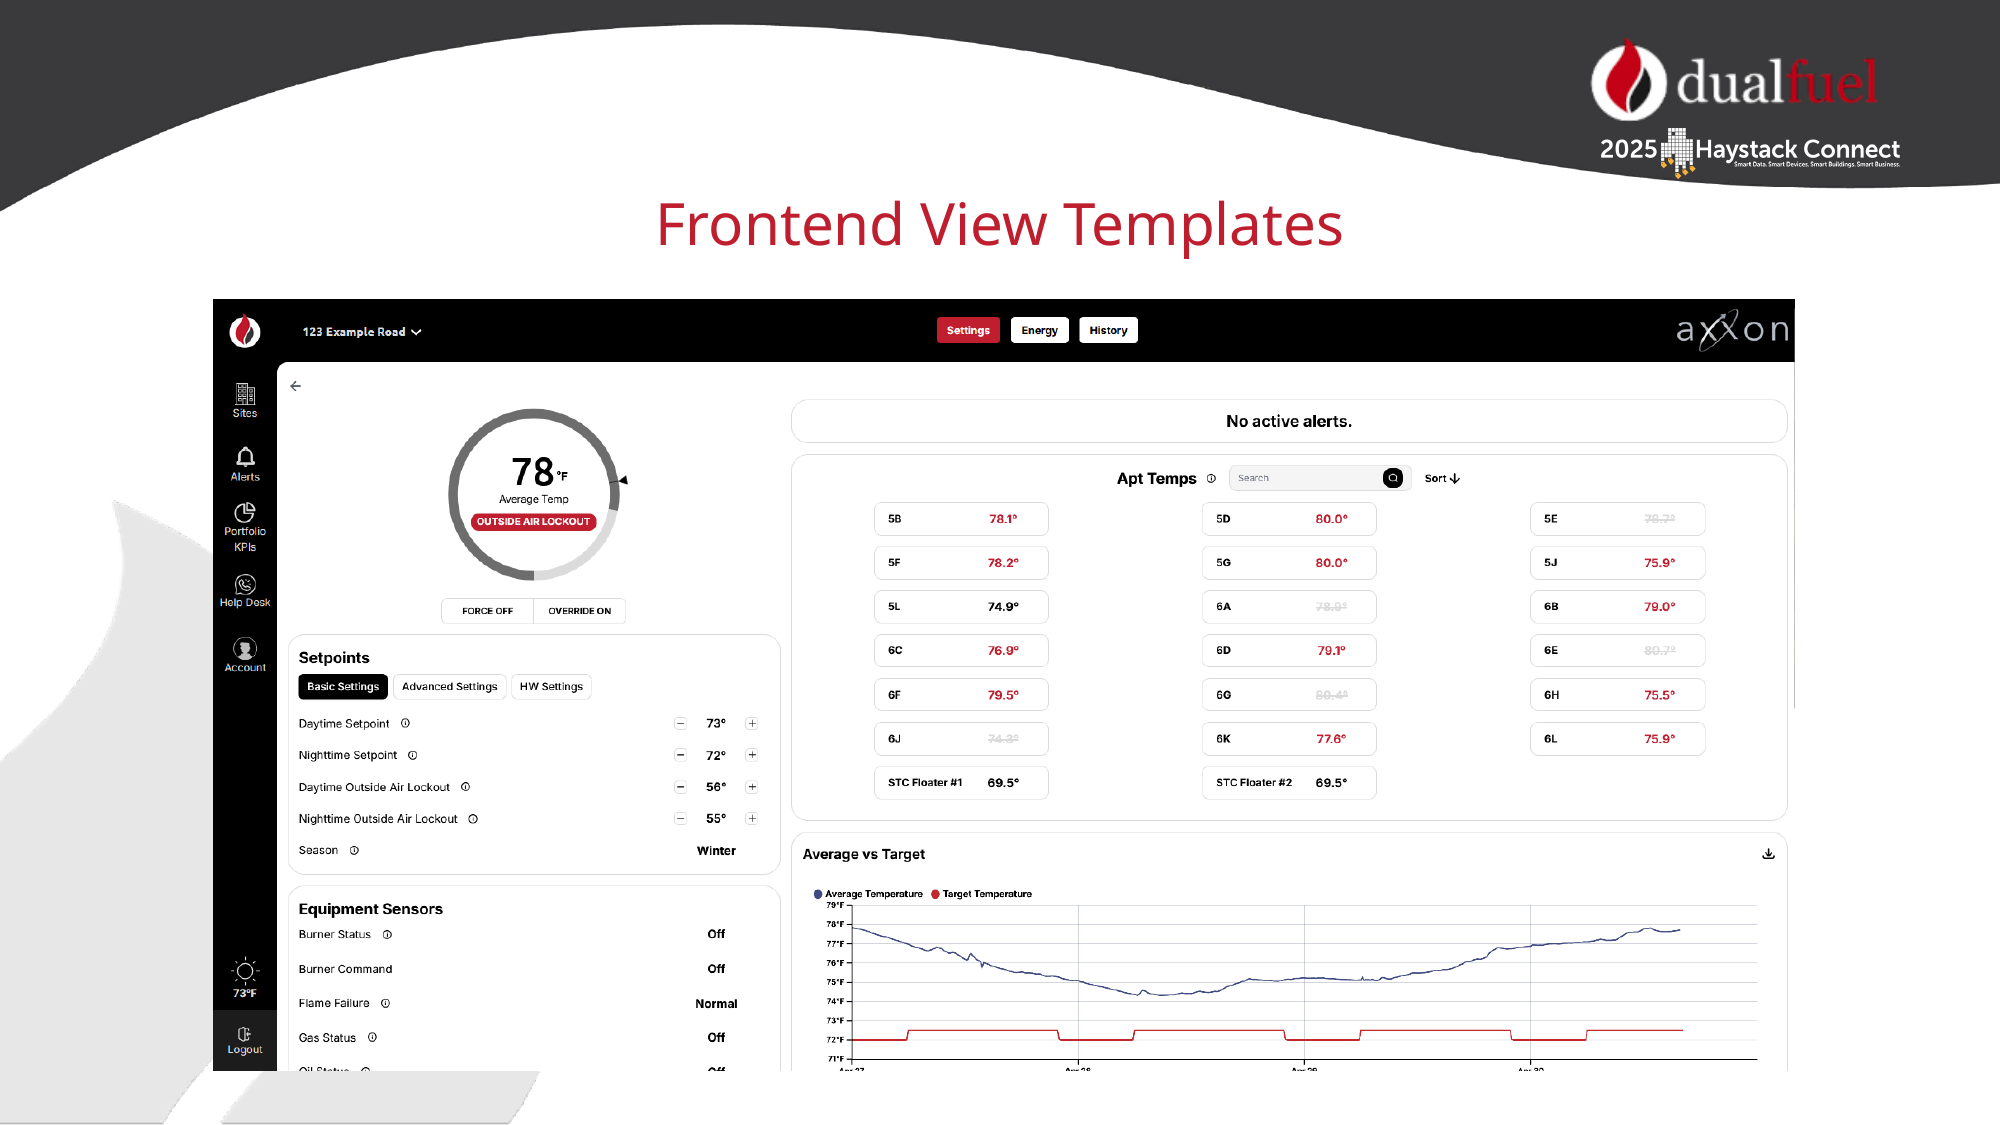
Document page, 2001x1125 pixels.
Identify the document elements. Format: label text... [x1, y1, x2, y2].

title Frontend View Templates [324, 128, 1675, 298]
picture [0, 0, 2000, 1125]
